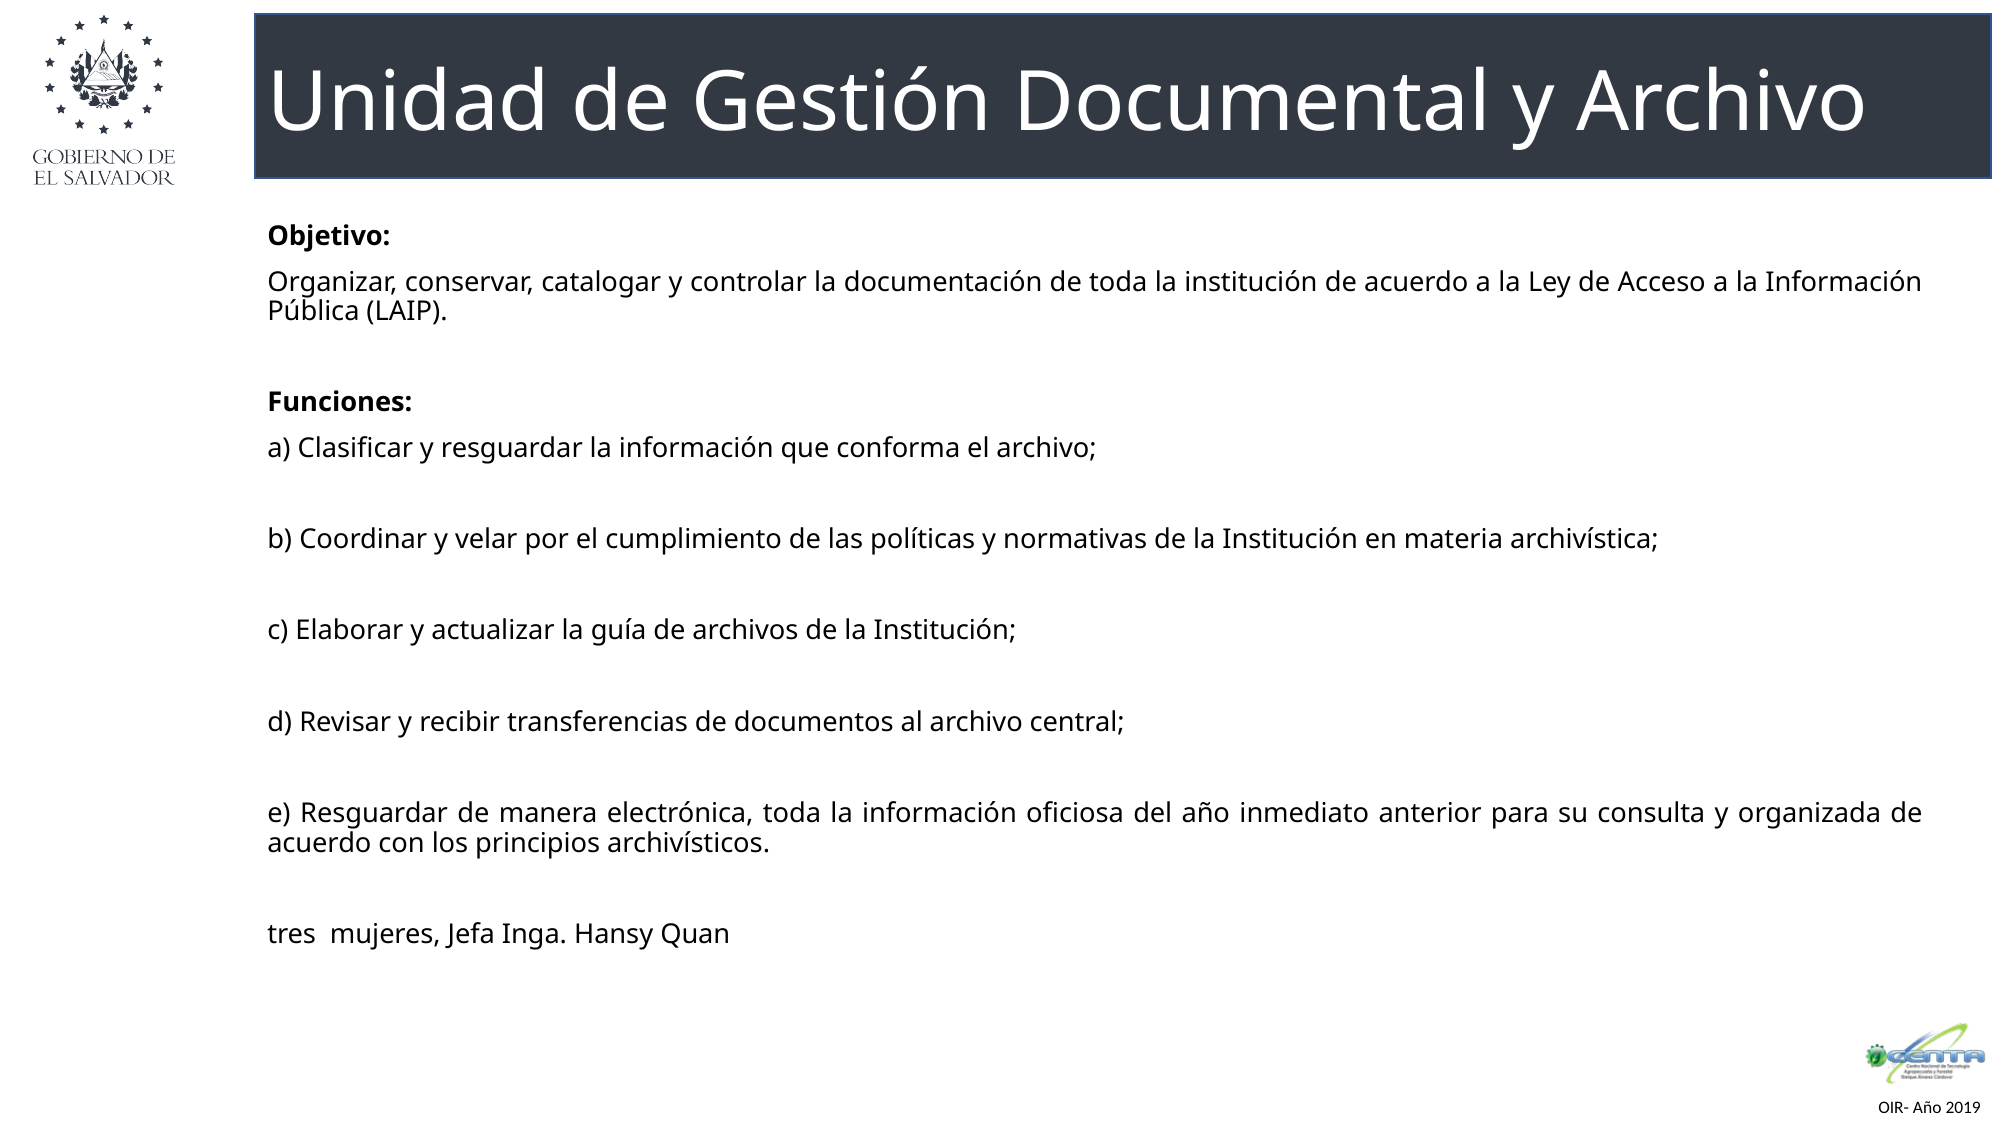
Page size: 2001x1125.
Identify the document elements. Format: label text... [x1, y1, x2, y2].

picture [1854, 1011, 2000, 1096]
text_box OIR- Año 2019 [1863, 1096, 2000, 1125]
list Objetivo: Organizar, conservar, catalogar y controlar la documentación de toda la institución de acuerdo a la Ley de Acceso a la Información Pública (LAIP). Funciones: a) Clasificar y resguardar la información que conforma el archivo; b) Coordinar y velar por el cumplimiento de las políticas y normativas de la Institución en materia archivística; c) Elaborar y actualizar la guía de archivos de la Institución; d) Revisar y recibir transferencias de documentos al archivo central; e) Resguardar de manera electrónica, toda la información oficiosa del año inmediato anterior para su consulta y organizada de acuerdo con los principios archivísticos. tres mujeres, Jefa Inga. Hansy Quan [252, 214, 1940, 964]
picture [33, 14, 175, 185]
title Unidad de Gestión Documental y Archivo [252, 10, 1940, 198]
